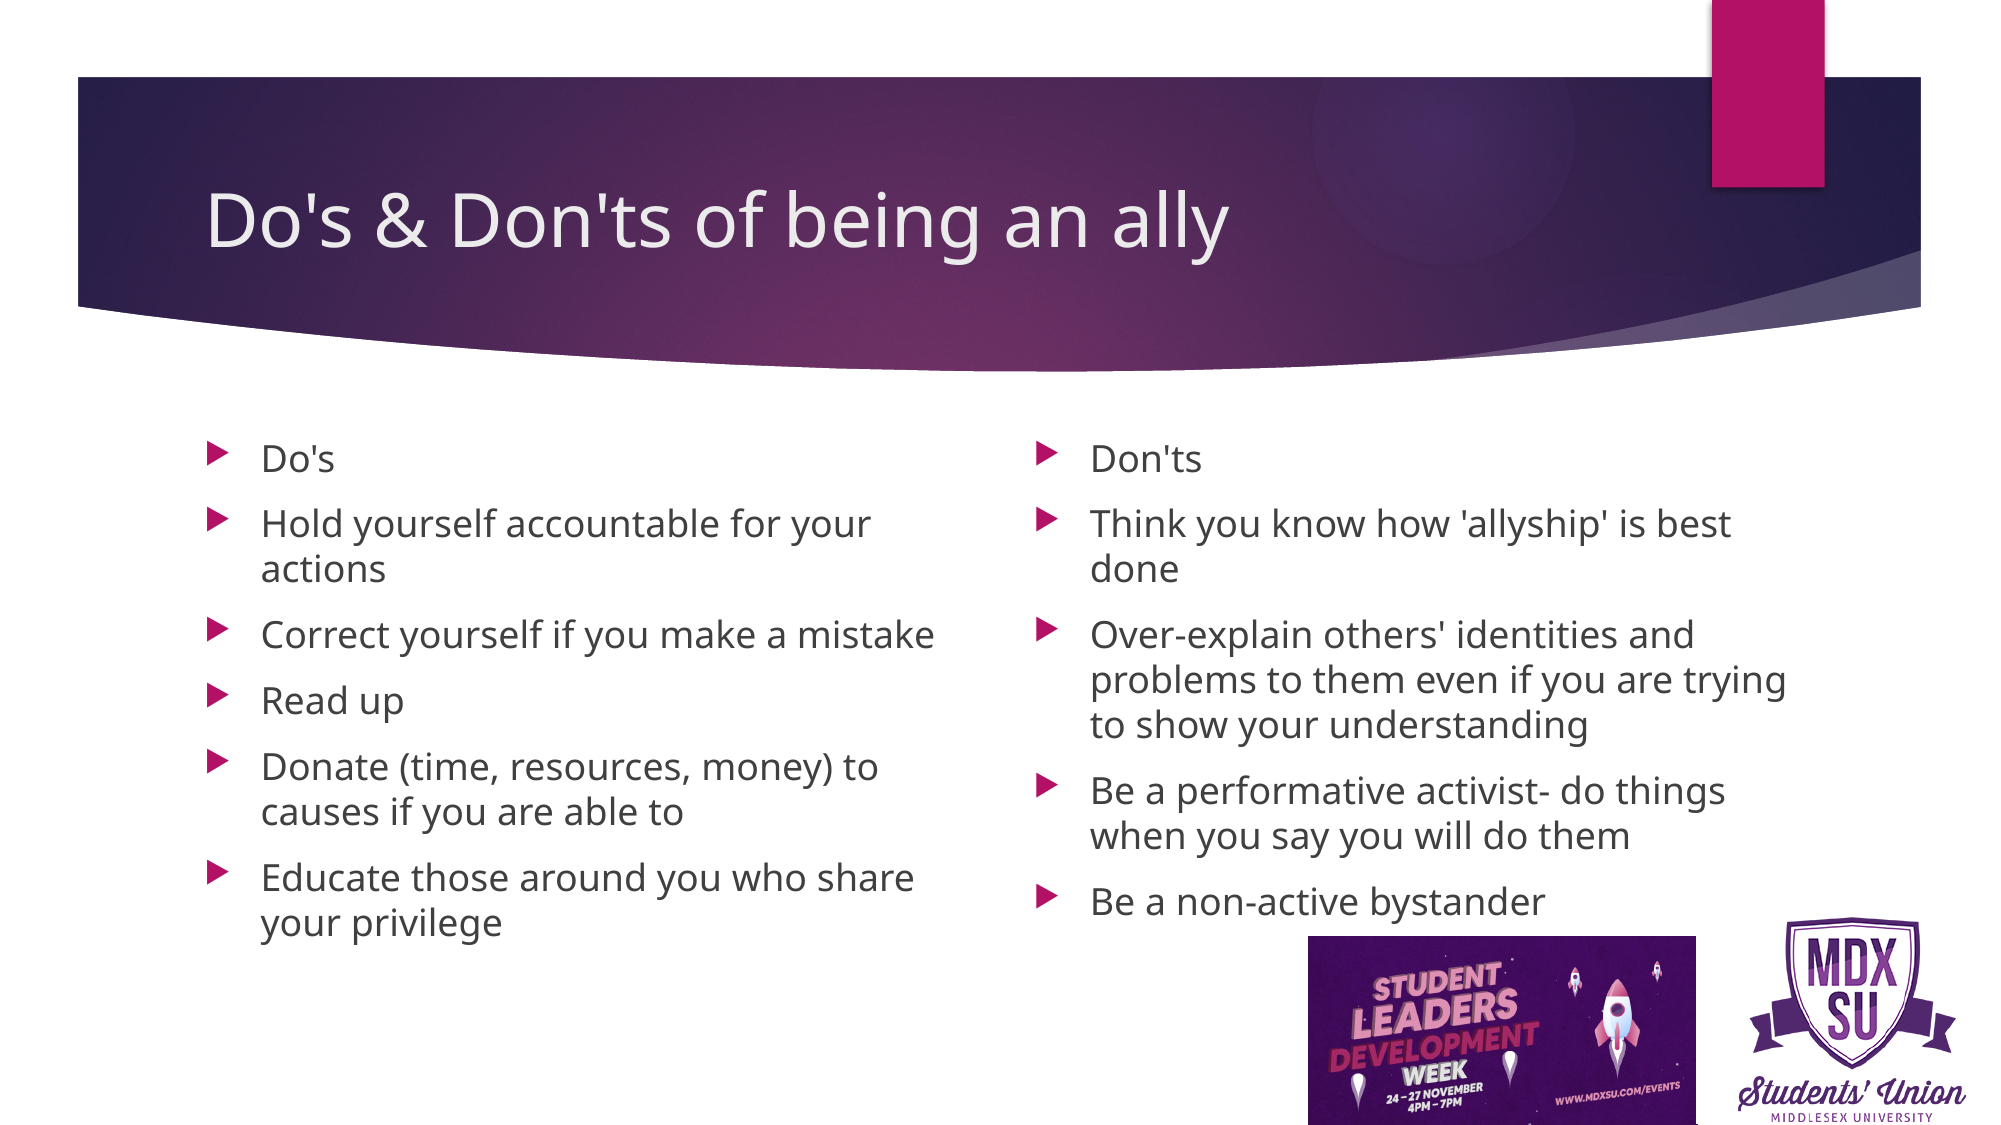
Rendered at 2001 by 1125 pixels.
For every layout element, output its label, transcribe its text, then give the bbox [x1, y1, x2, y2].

title Do's & Don'ts of being an ally [189, 159, 1627, 276]
picture [1308, 915, 2000, 1125]
list Do's Hold yourself accountable for your actions Correct yourself if you make a mistake Read up Donate (time, resources, money) to causes if you are able to Educate those around you who share your privilege [189, 427, 981, 988]
list Don'ts Think you know how 'allyship' is best done Over-explain others' identities and problems to them even if you are trying to show your understanding Be a performative activist- do things when you say you will do them Be a non-active bystander [1018, 427, 1810, 988]
